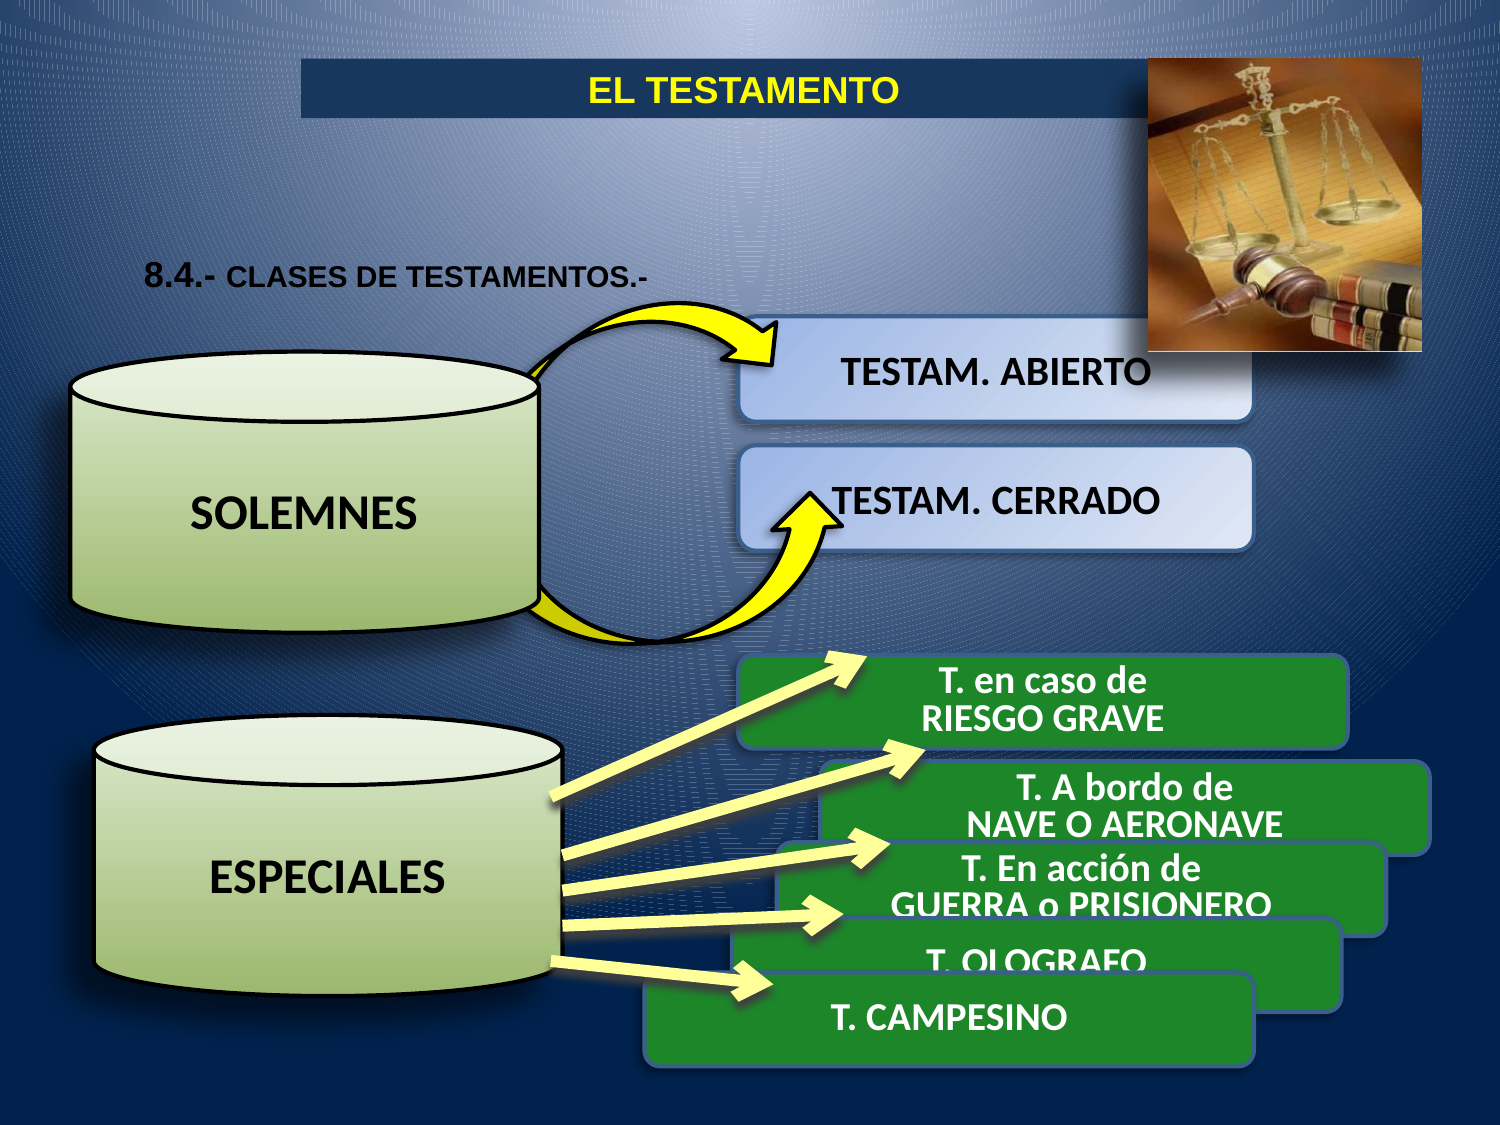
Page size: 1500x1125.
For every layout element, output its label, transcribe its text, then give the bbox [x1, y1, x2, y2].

text_box TESTAM. CERRADO [736, 443, 1257, 553]
text_box TESTAM. ABIERTO [736, 314, 1257, 424]
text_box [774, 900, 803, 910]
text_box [550, 656, 868, 798]
text_box EL TESTAMENTO [301, 54, 1187, 58]
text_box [562, 913, 844, 926]
text_box T. OLOGRAFO [729, 916, 1344, 1015]
text_box ESPECIALES [91, 712, 565, 999]
picture [1148, 58, 1422, 352]
text_box [527, 301, 779, 380]
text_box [562, 843, 891, 891]
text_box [562, 749, 926, 856]
text_box SOLEMNES [68, 349, 542, 635]
text_box T. En acción de GUERRA o PRISIONERO [822, 840, 1389, 939]
text_box [535, 490, 845, 646]
title 8.4.- CLASES DE TESTAMENTOS.- [128, 199, 919, 312]
text_box T. A bordo de NAVE O AERONAVE [931, 759, 1432, 858]
text_box T. CAMPESINO [642, 970, 1257, 1069]
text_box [550, 960, 774, 985]
text_box T. en caso de RIESGO GRAVE [846, 652, 1350, 751]
text_box EL TESTAMENTO [301, 58, 1146, 119]
